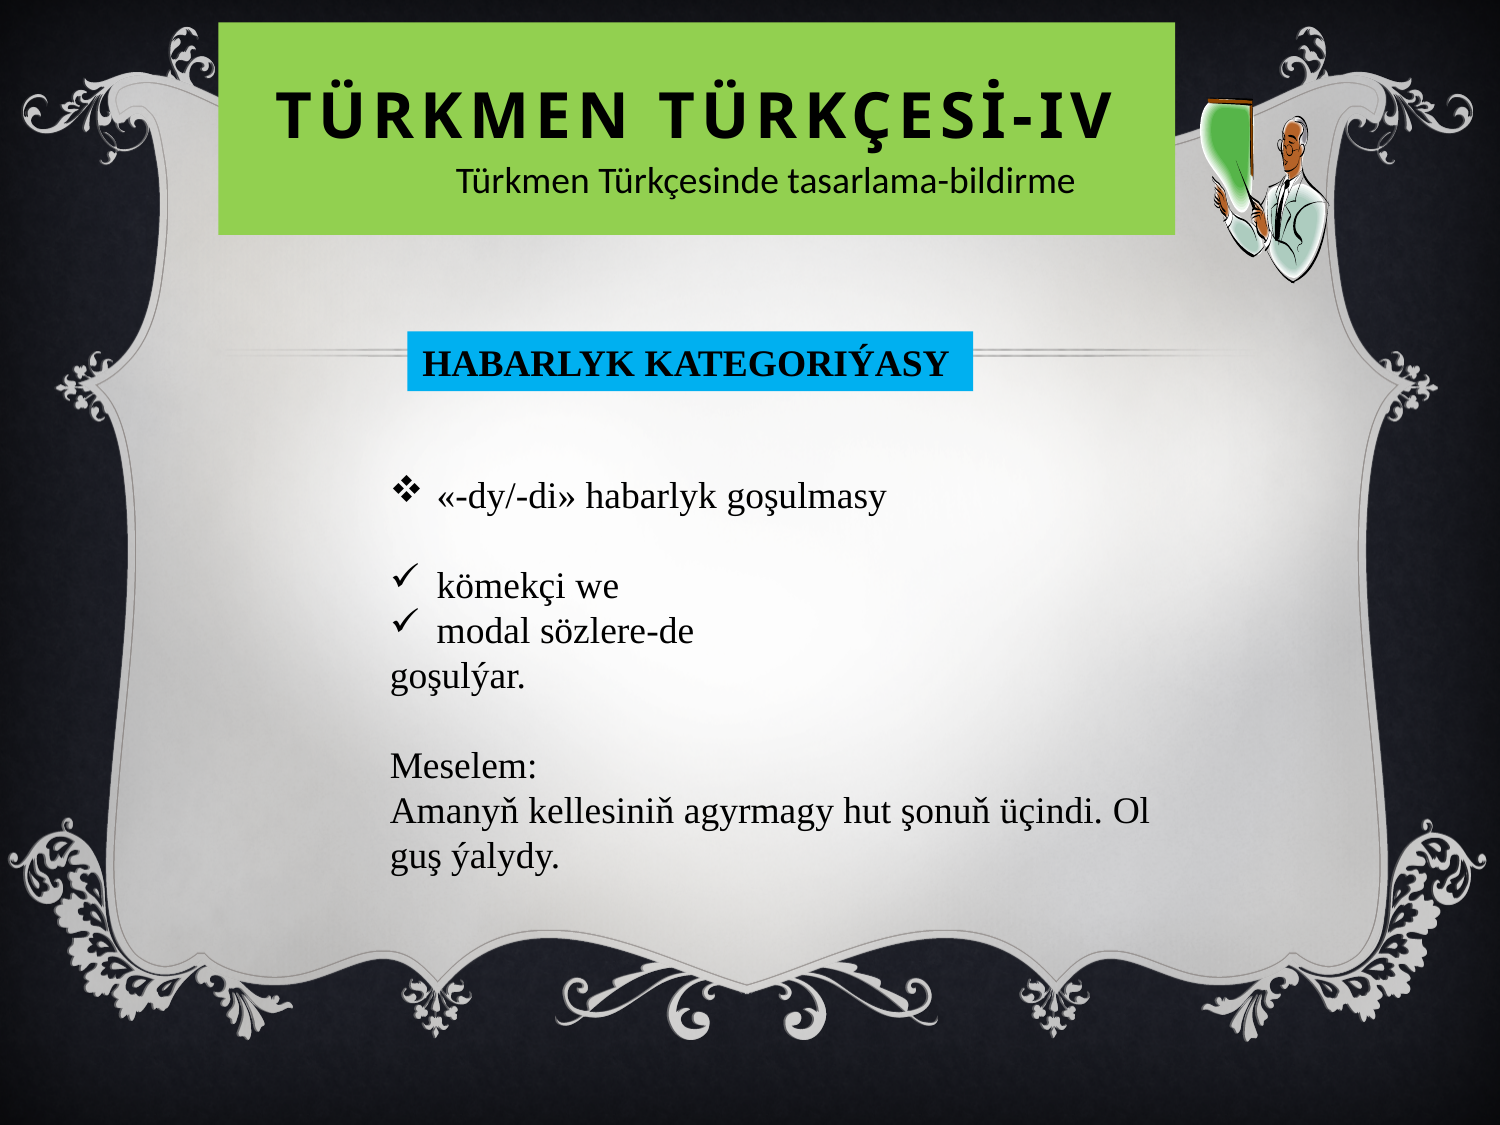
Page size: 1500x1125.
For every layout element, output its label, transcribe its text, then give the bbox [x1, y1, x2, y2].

text_box «-dy/-di» habarlyk goşulmasy kömekçi we modal sözlere-de goşulýar. Meselem: Amanyň kellesiniň agyrmagy hut şonuň üçindi. Ol guş ýalydy. [375, 463, 1211, 884]
text_box Türkmen Türkçesinde tasarlama-bildirme [441, 148, 1100, 209]
picture [0, 0, 1500, 1125]
text_box HABARLYK KATEGORIÝASY [407, 331, 974, 392]
title TÜRKMEN TÜRKÇESİ-IV [218, 22, 1176, 235]
